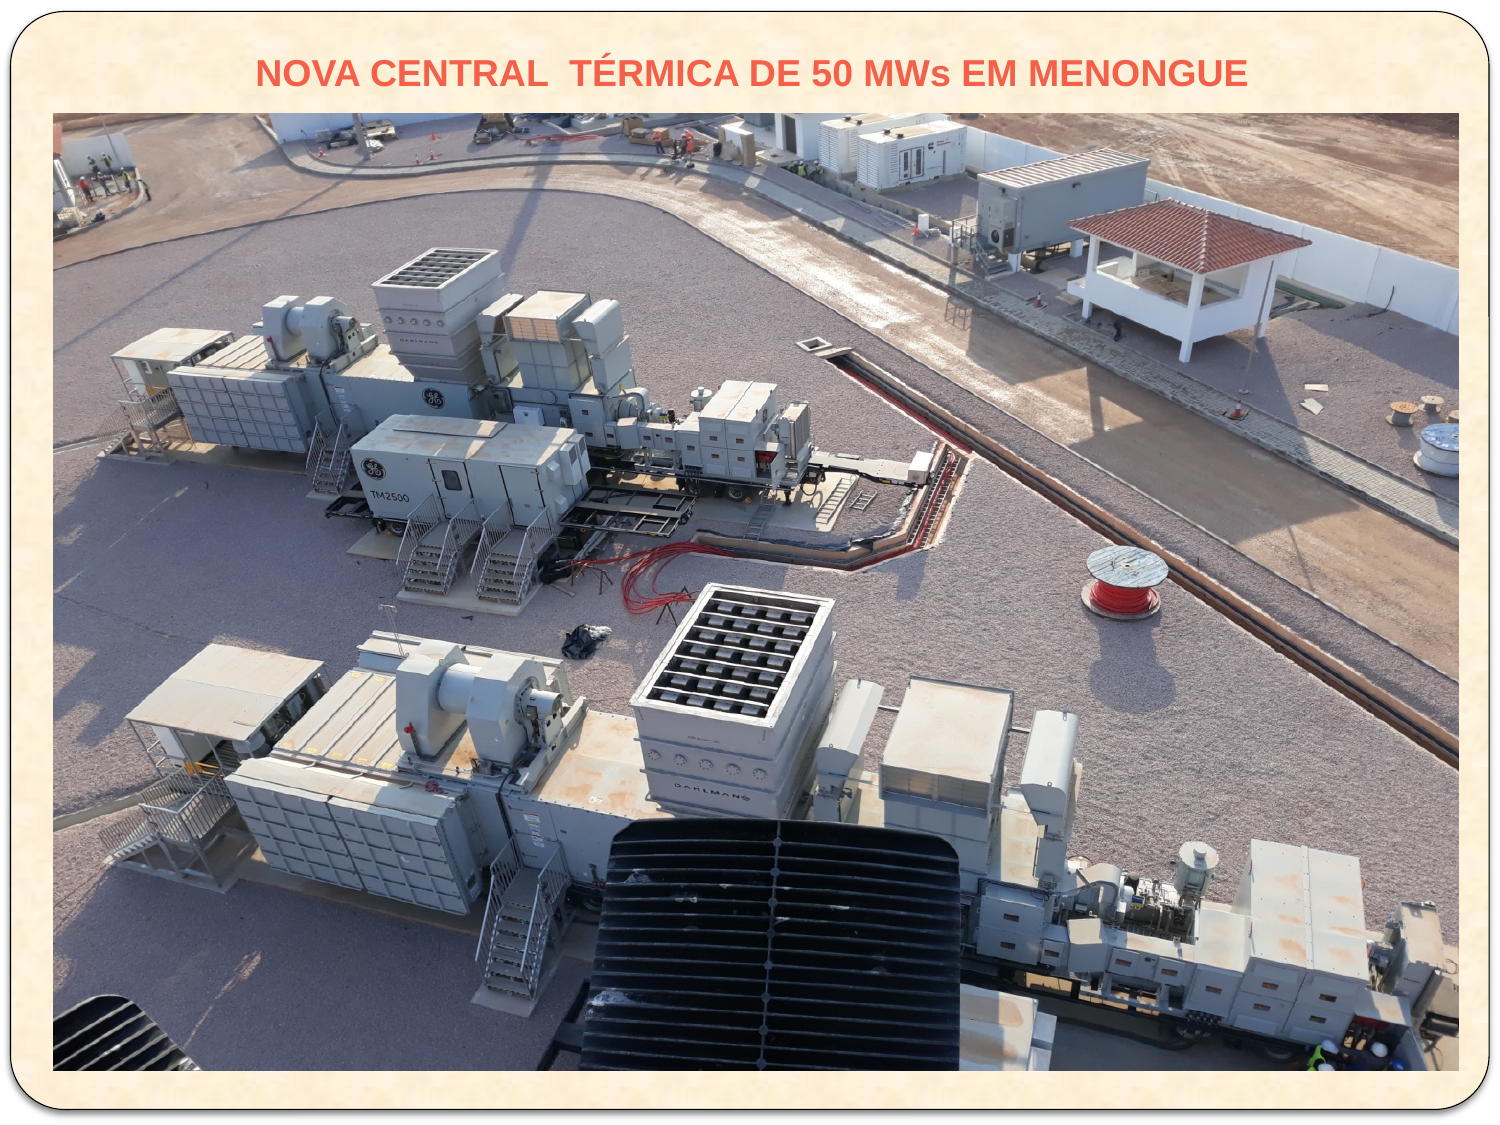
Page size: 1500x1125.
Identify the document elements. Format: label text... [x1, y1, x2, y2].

title NOVA CENTRAL TÉRMICA DE 50 MWs EM MENONGUE [17, 19, 1483, 114]
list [52, 113, 1459, 1071]
picture [40, 12, 1459, 19]
picture [12, 44, 1488, 1108]
